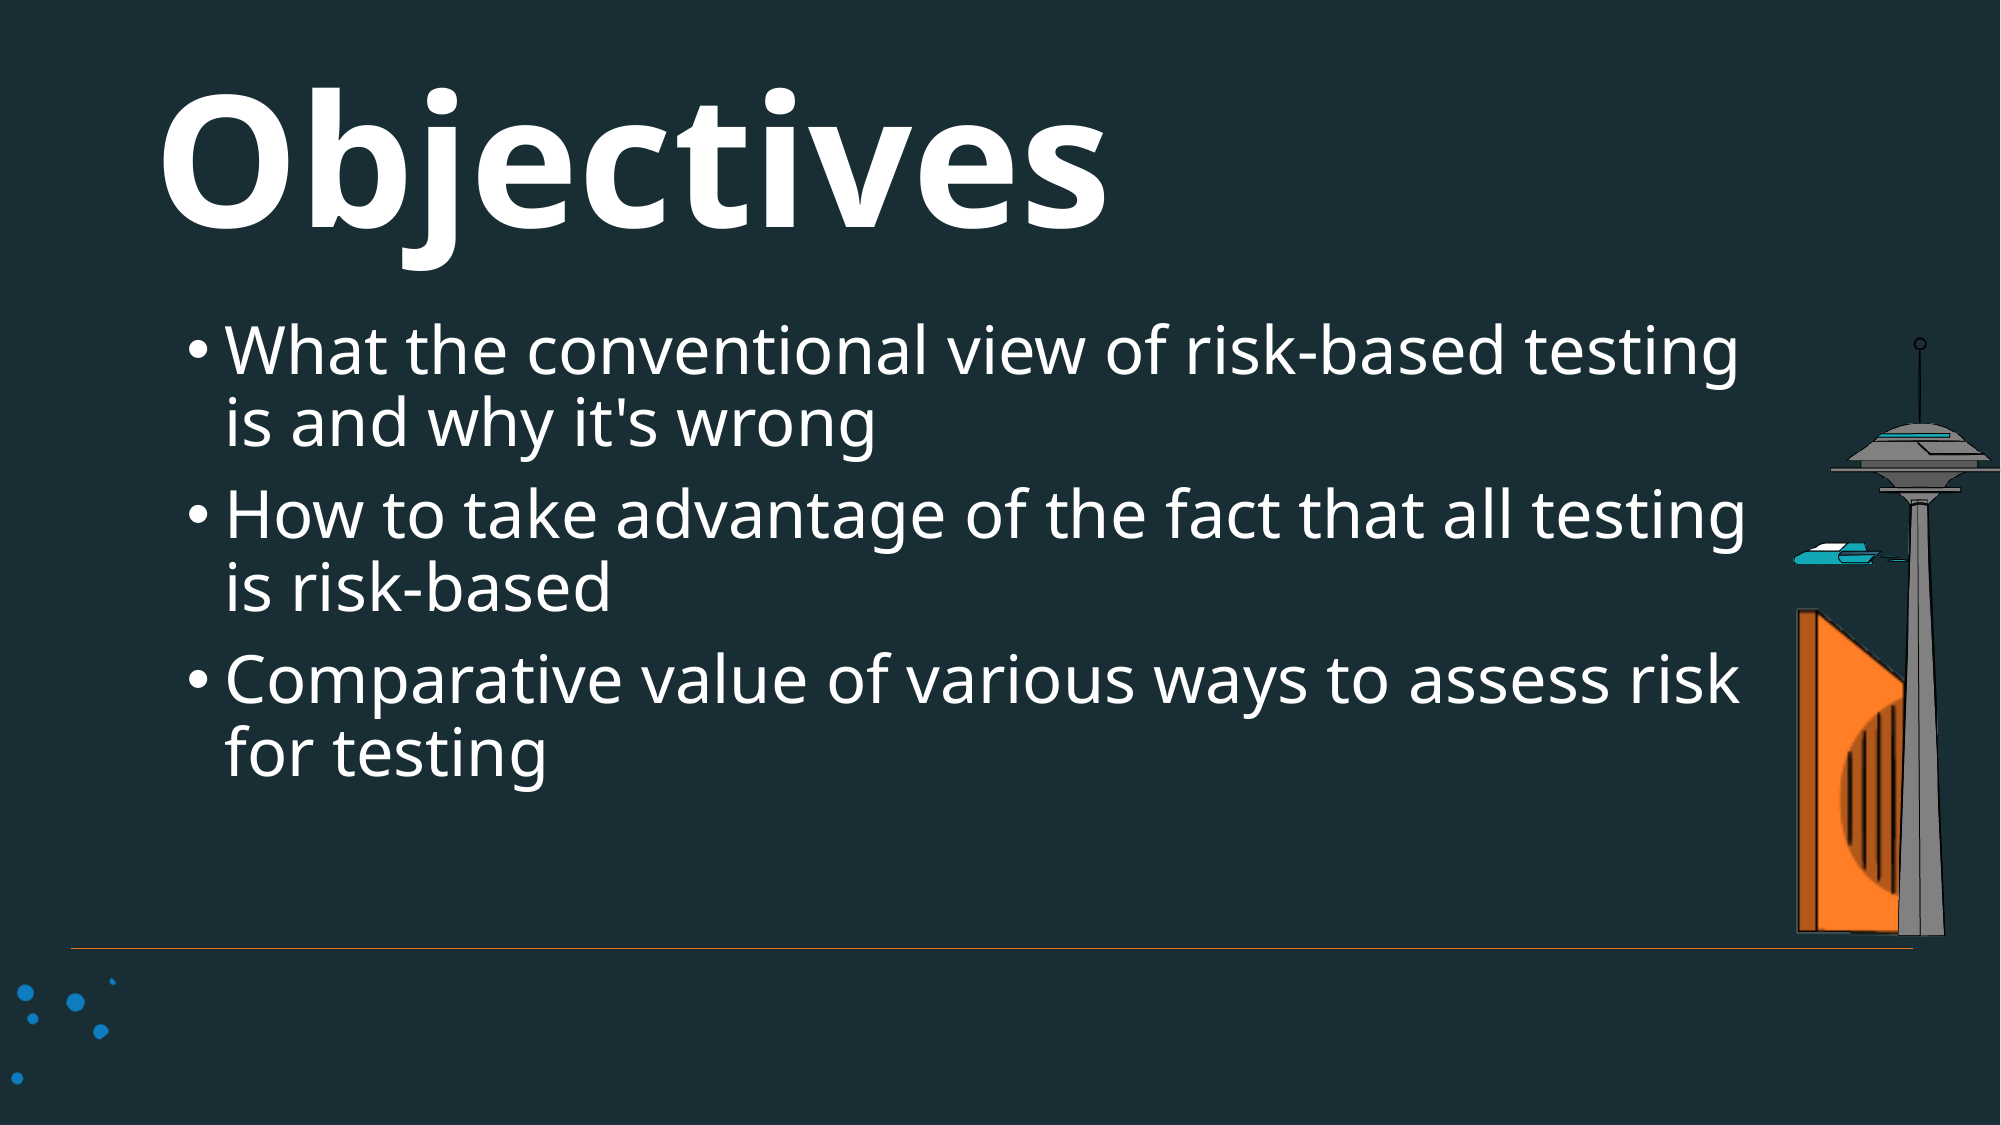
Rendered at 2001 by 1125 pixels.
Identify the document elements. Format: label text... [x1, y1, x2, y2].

list What the conventional view of risk-based testing is and why it's wrong How to take advantage of the fact that all testing is risk-based Comparative value of various ways to assess risk for testing [171, 308, 1804, 1023]
list Objectives [138, 61, 1862, 268]
picture [1722, 277, 2001, 1030]
